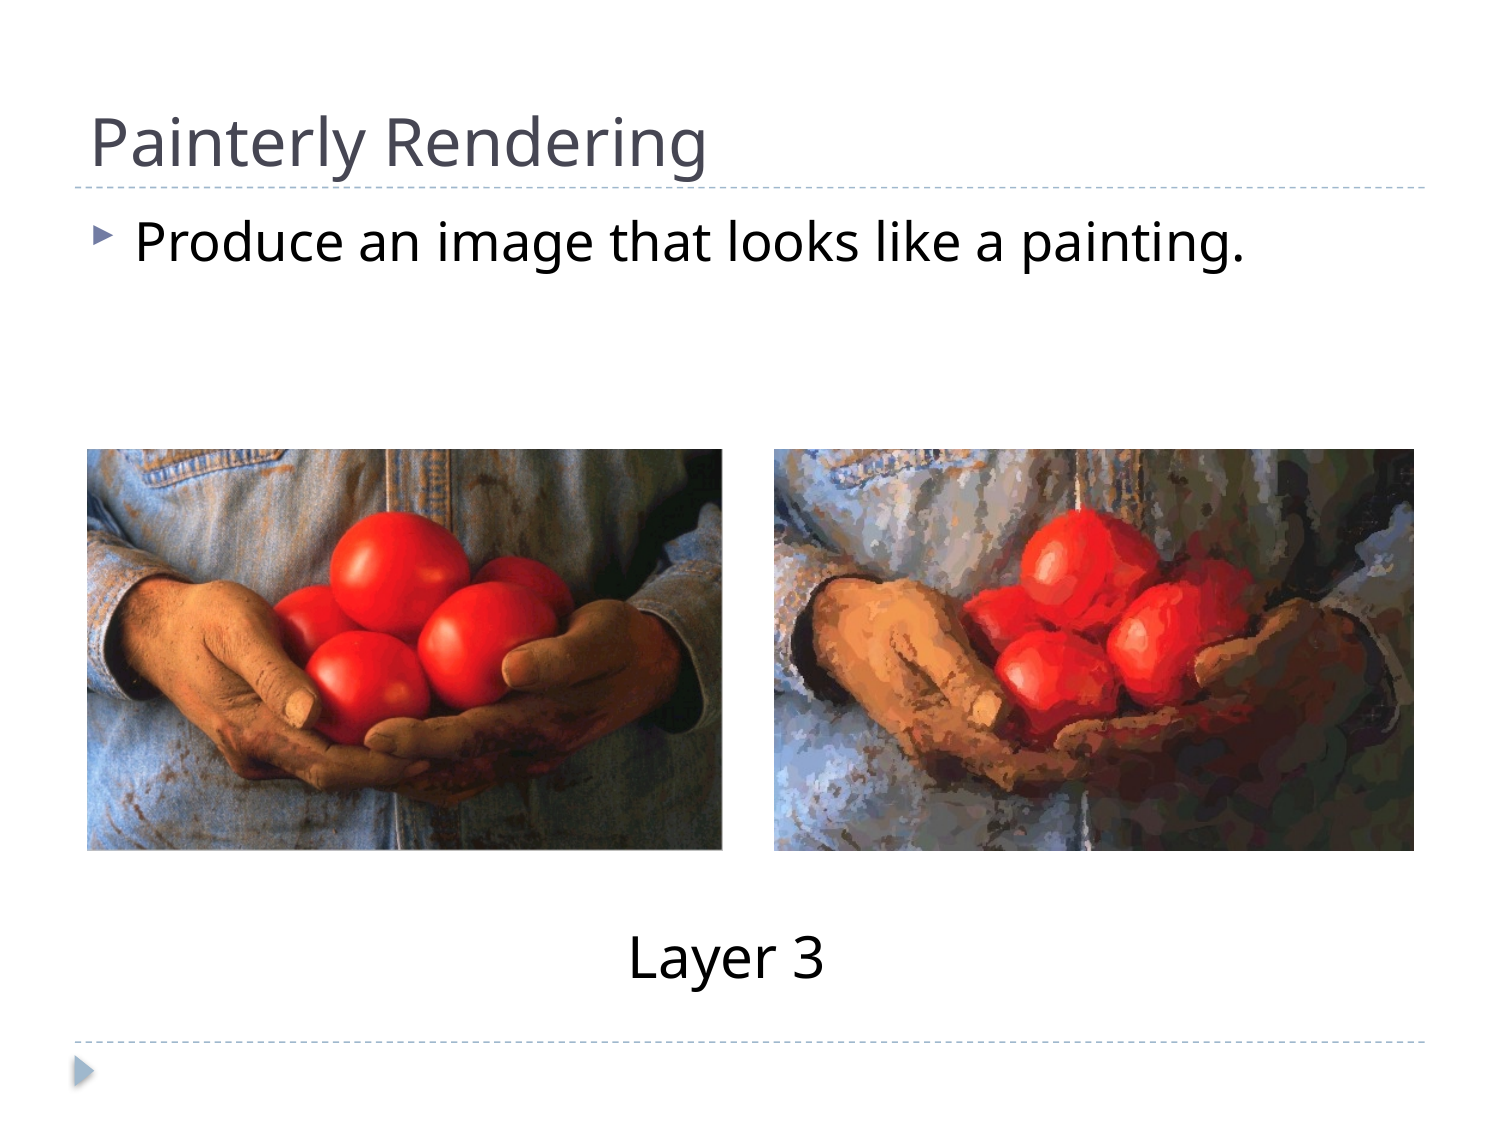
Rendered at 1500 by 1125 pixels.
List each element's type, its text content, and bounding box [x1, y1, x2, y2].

title Painterly Rendering [75, 24, 1425, 188]
list Produce an image that looks like a painting. [75, 200, 1425, 1010]
text_box Layer 3 [613, 912, 841, 998]
picture [87, 449, 723, 851]
picture [774, 449, 1414, 851]
